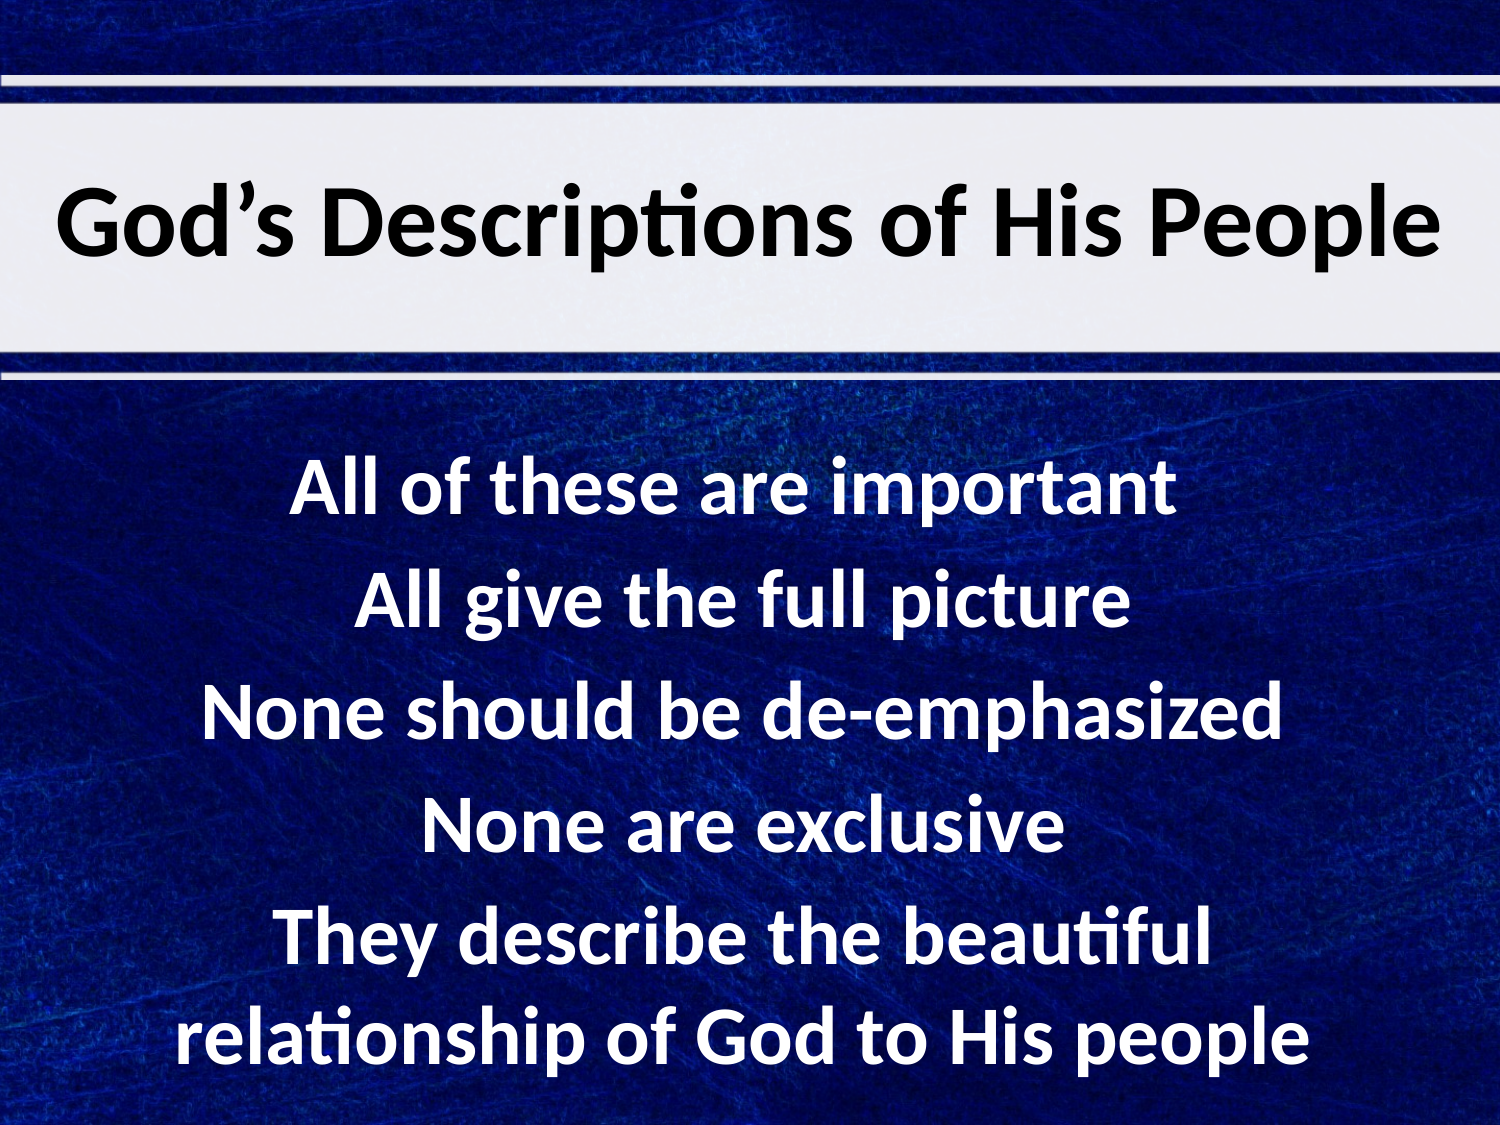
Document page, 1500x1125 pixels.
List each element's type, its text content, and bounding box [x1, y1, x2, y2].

picture [0, 0, 1500, 1125]
text_box All of these are important All give the full picture None should be de-emphasized None are exclusive They describe the beautiful relationship of God to His people [93, 424, 1394, 1089]
